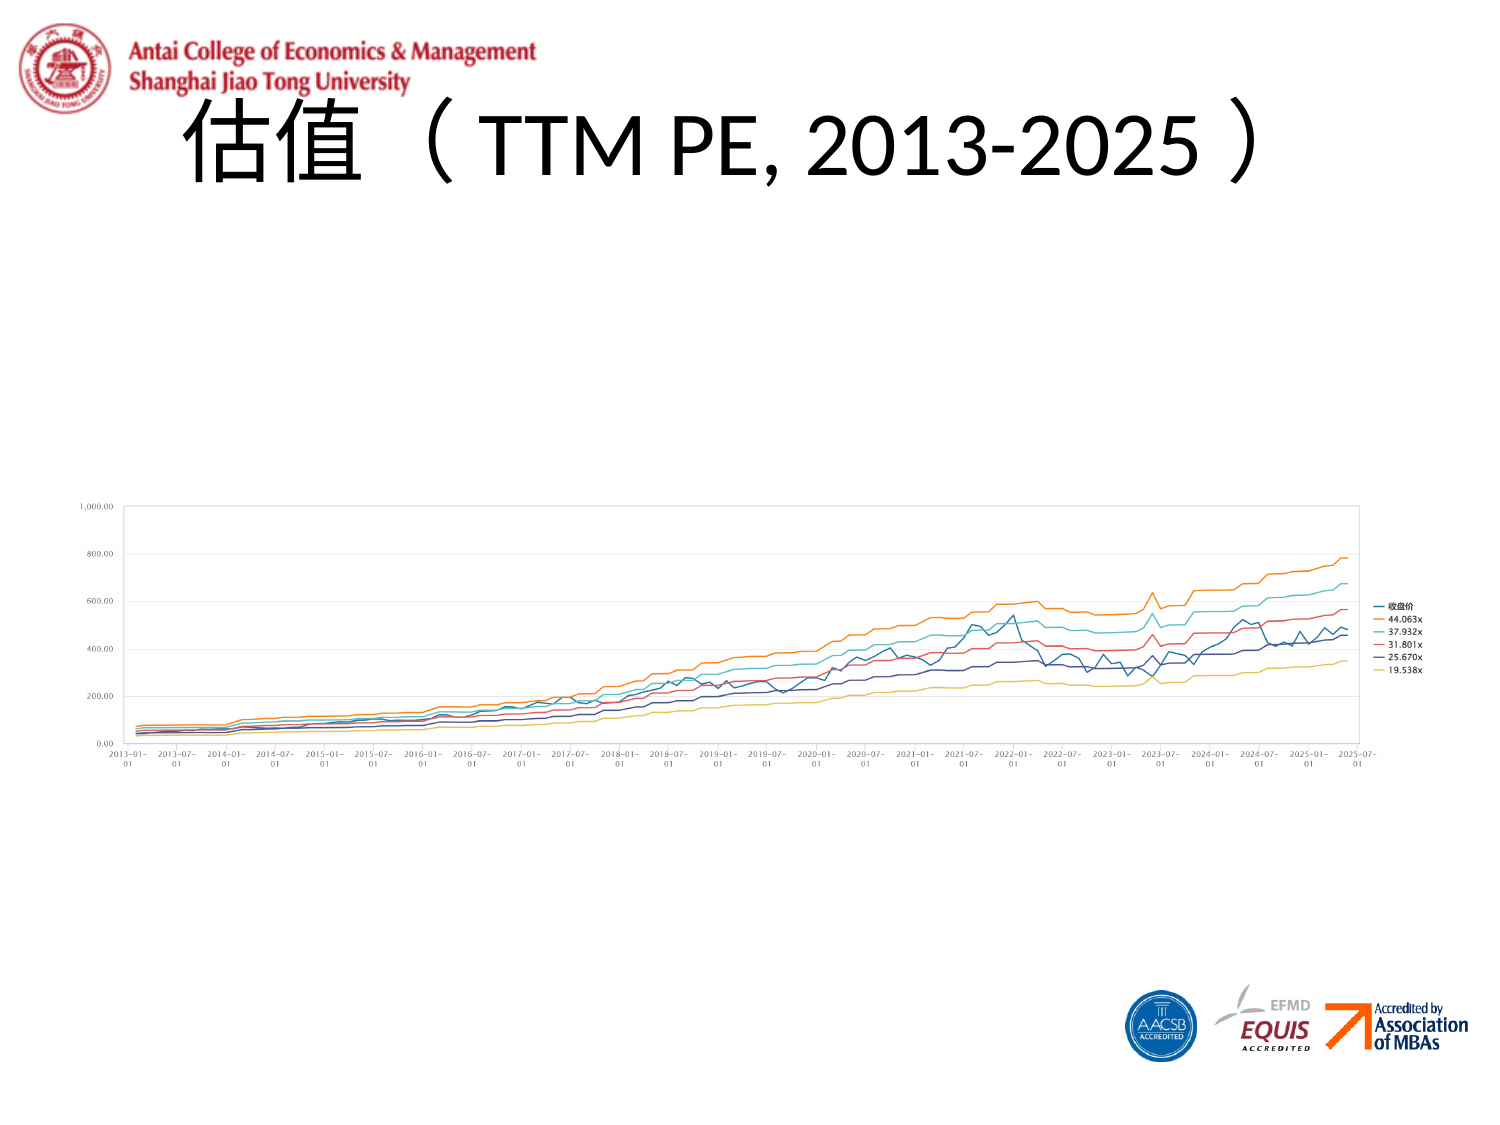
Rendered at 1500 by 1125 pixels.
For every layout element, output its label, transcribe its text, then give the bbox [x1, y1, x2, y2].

picture [1325, 1002, 1468, 1050]
picture [1214, 984, 1310, 1051]
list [74, 497, 1426, 771]
picture [1125, 990, 1197, 1062]
title 估值（TTM PE, 2013-2025） [75, 45, 1425, 233]
picture [2, 19, 548, 119]
